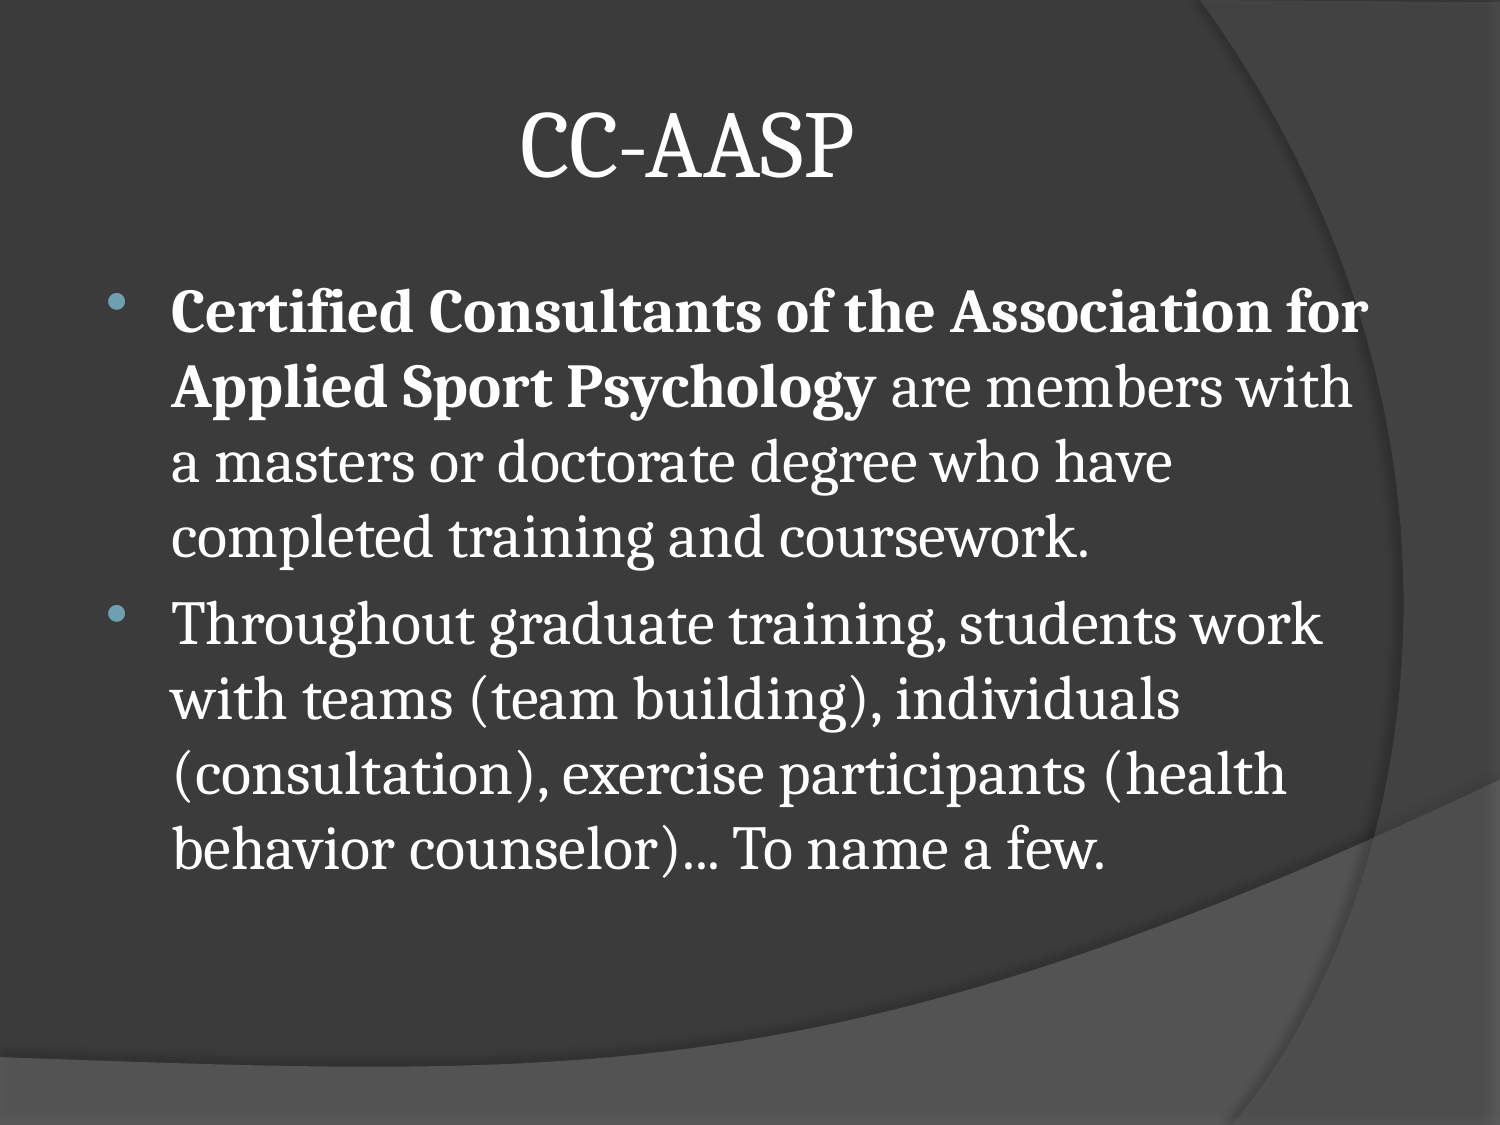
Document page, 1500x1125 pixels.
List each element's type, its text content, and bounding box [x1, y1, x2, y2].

list Certified Consultants of the Association for Applied Sport Psychology are members with a masters or doctorate degree who have completed training and coursework. Throughout graduate training, students work with teams (team building), individuals (consultation), exercise participants (health behavior counselor)... To name a few. [87, 262, 1413, 1005]
title CC-AASP [75, 45, 1300, 233]
